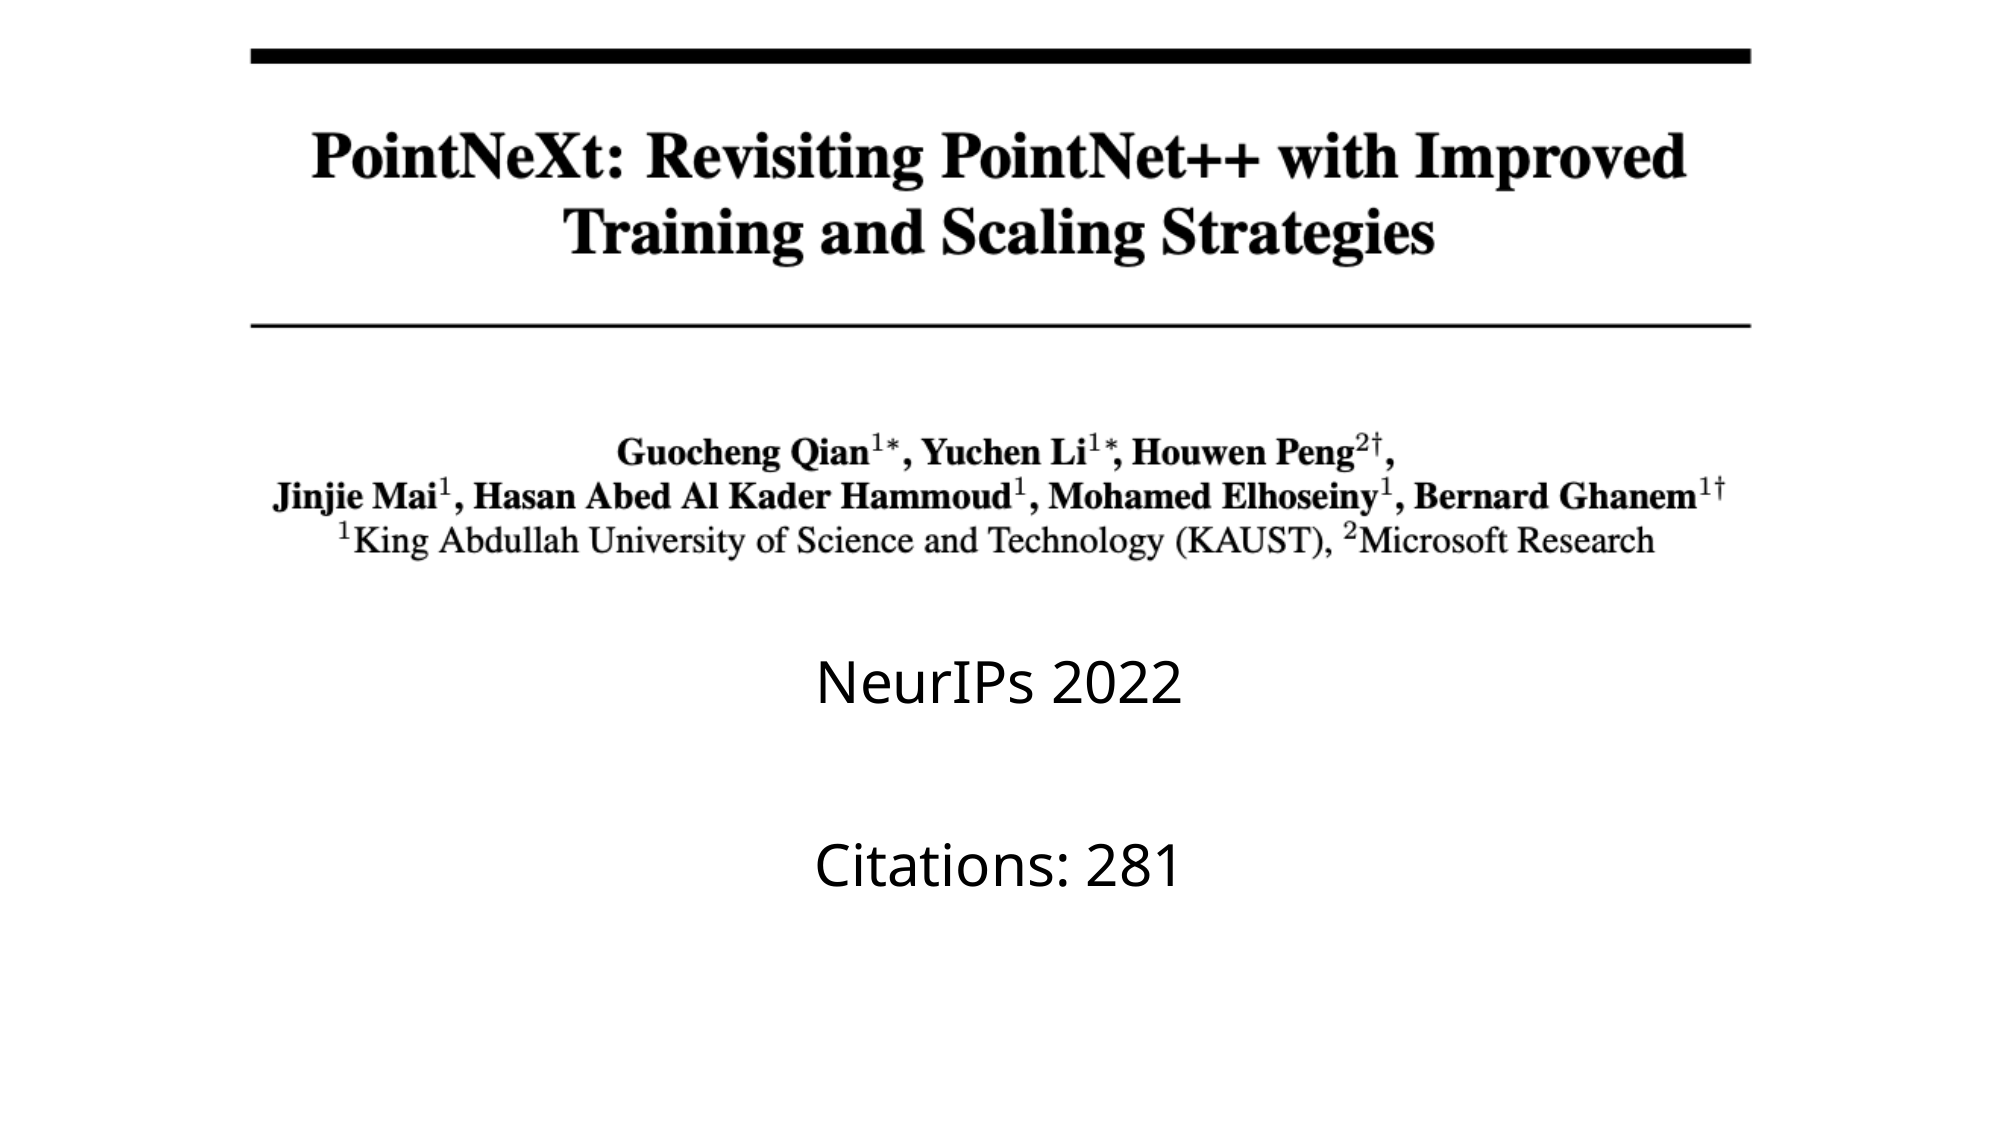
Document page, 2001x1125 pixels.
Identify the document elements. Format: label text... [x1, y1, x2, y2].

text_box Citations: 281 [799, 820, 1201, 906]
text_box NeurIPs 2022 [801, 637, 1199, 723]
picture [232, 19, 1768, 578]
